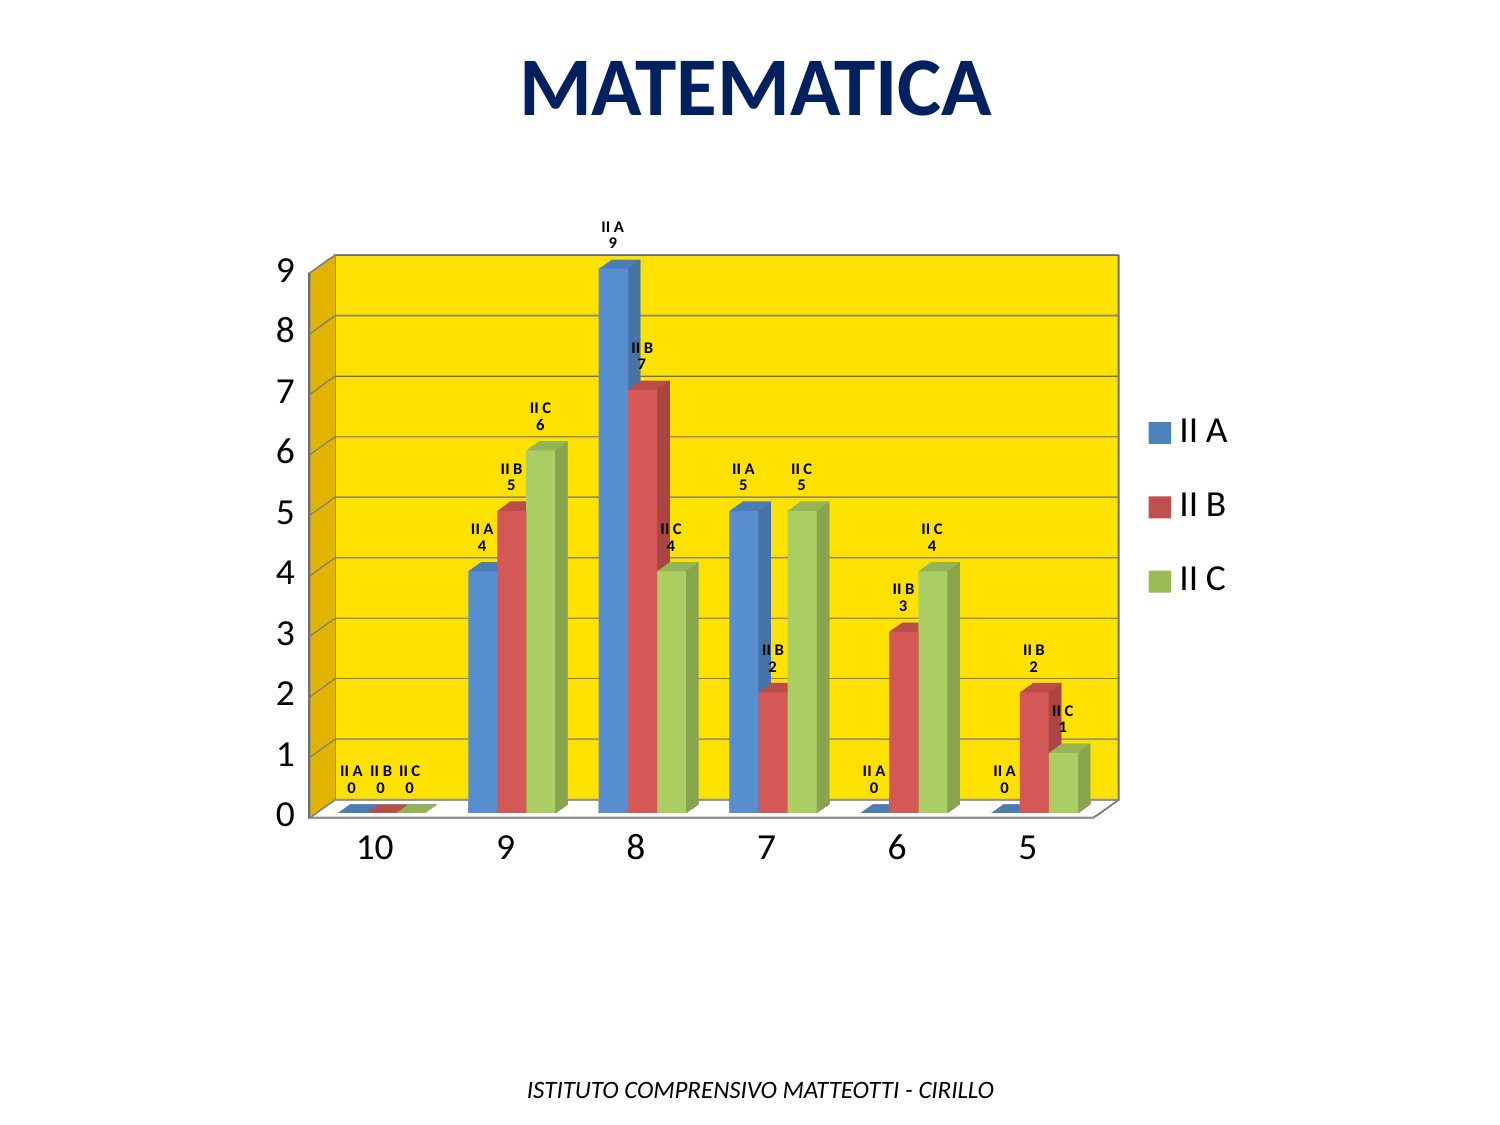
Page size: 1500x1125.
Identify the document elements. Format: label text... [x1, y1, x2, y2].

text_box MATEMATICA [206, 24, 1306, 140]
chart [255, 219, 1257, 887]
text_box ISTITUTO COMPRENSIVO MATTEOTTI - CIRILLO [506, 1066, 1016, 1112]
